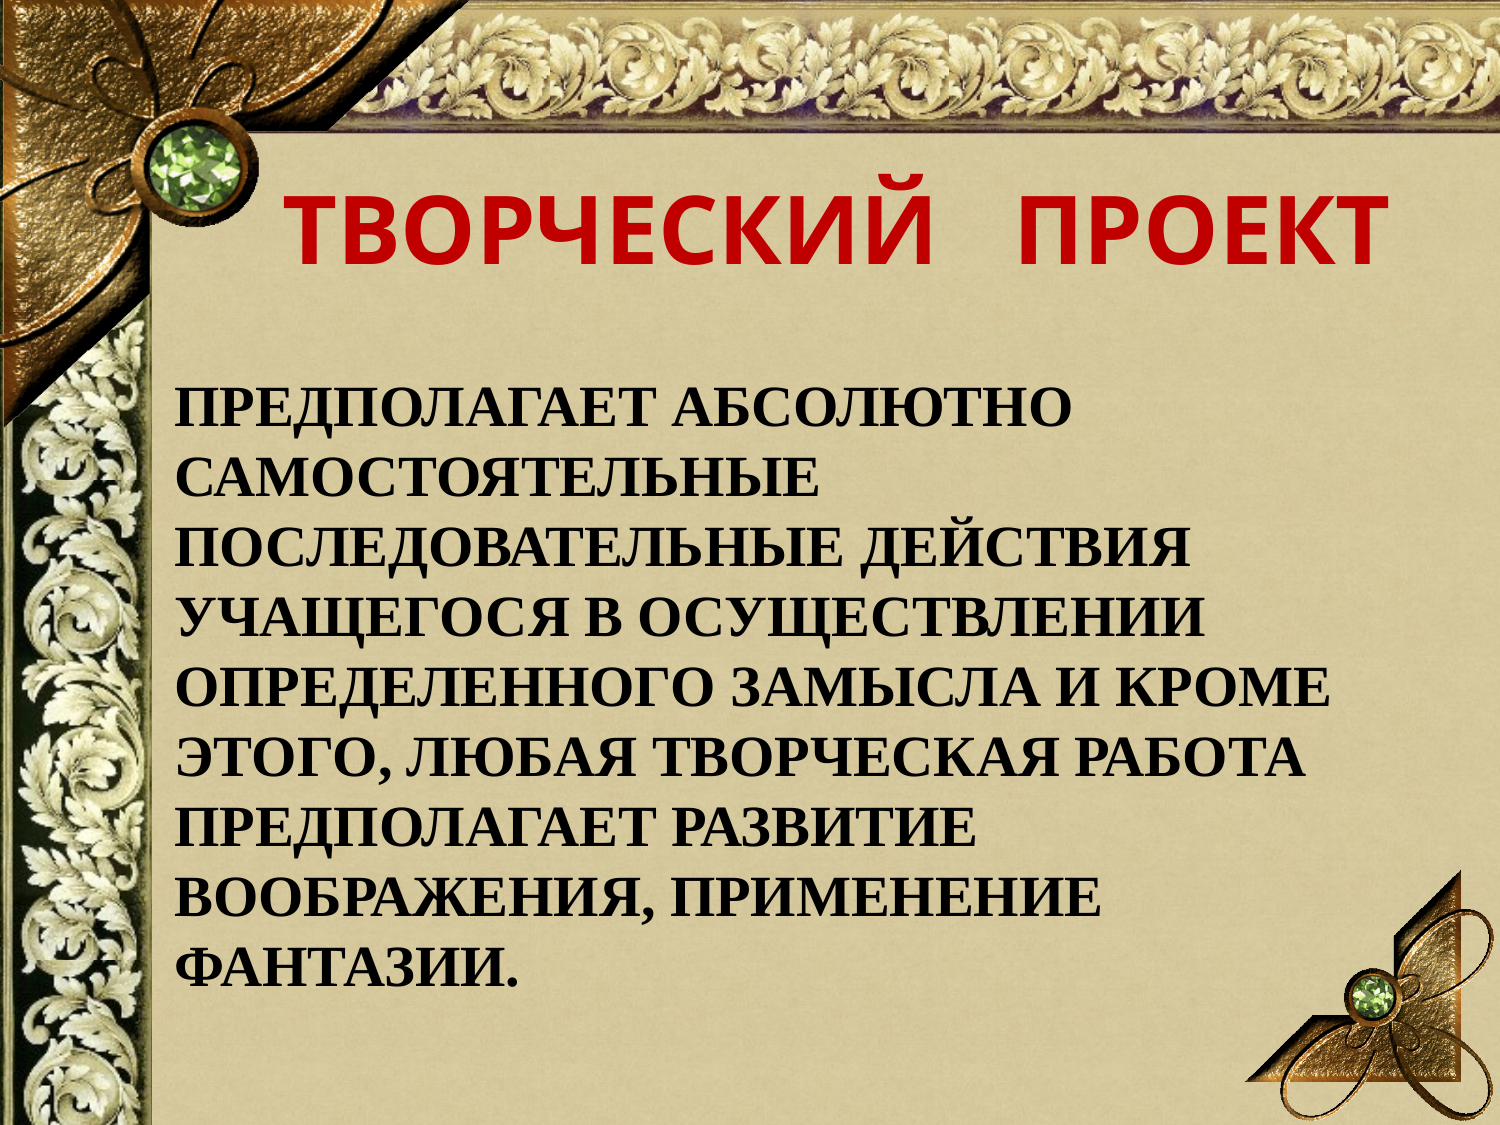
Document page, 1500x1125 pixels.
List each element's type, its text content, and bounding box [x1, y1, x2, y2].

picture [0, 0, 1500, 1125]
list ТВОРЧЕСКИЙ ПРОЕКТ [118, 149, 1436, 291]
title предполагает абсолютно самостоятельные последовательные действия учащегося в осуществлении определенного замысла и кроме этого, любая творческая работа предполагает развитие воображения, применение фантазии. [159, 291, 1394, 947]
